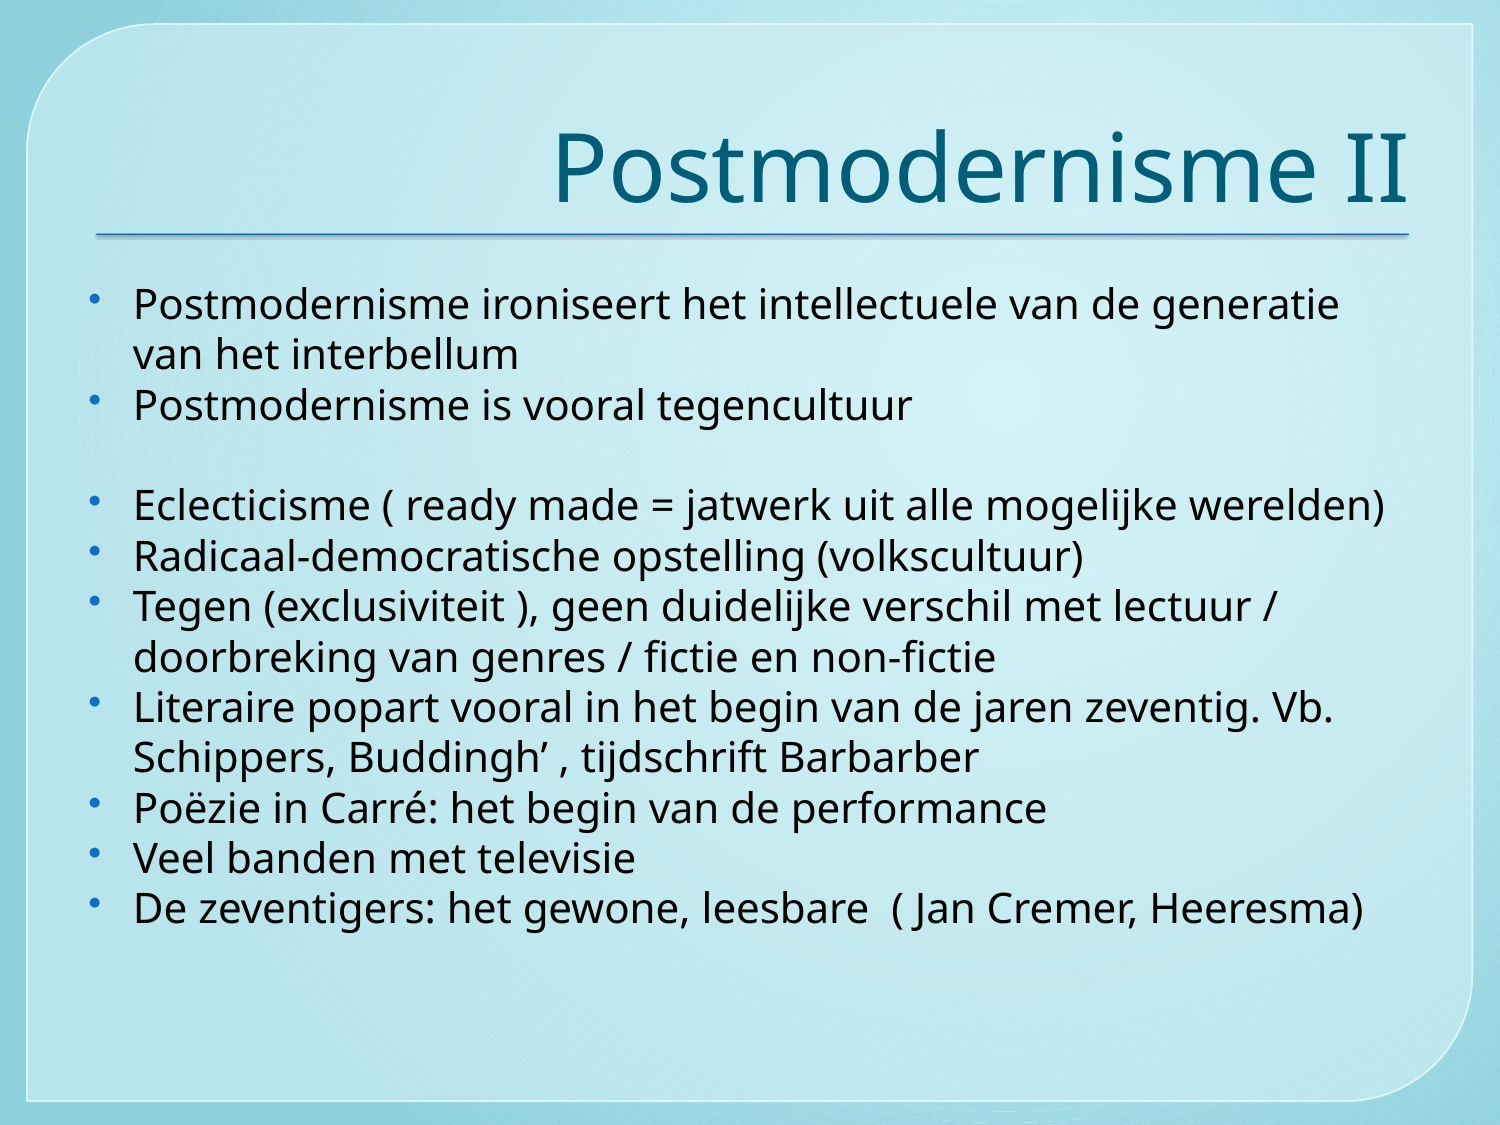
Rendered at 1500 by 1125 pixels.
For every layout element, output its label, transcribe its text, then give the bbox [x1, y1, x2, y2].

title Postmodernisme II [75, 41, 1425, 230]
list Postmodernisme ironiseert het intellectuele van de generatie van het interbellum Postmodernisme is vooral tegencultuur Eclecticisme ( ready made = jatwerk uit alle mogelijke werelden) Radicaal-democratische opstelling (volkscultuur) Tegen (exclusiviteit ), geen duidelijke verschil met lectuur / doorbreking van genres / fictie en non-fictie Literaire popart vooral in het begin van de jaren zeventig. Vb. Schippers, Buddingh’ , tijdschrift Barbarber Poëzie in Carré: het begin van de performance Veel banden met televisie De zeventigers: het gewone, leesbare ( Jan Cremer, Heeresma) [75, 270, 1425, 1013]
